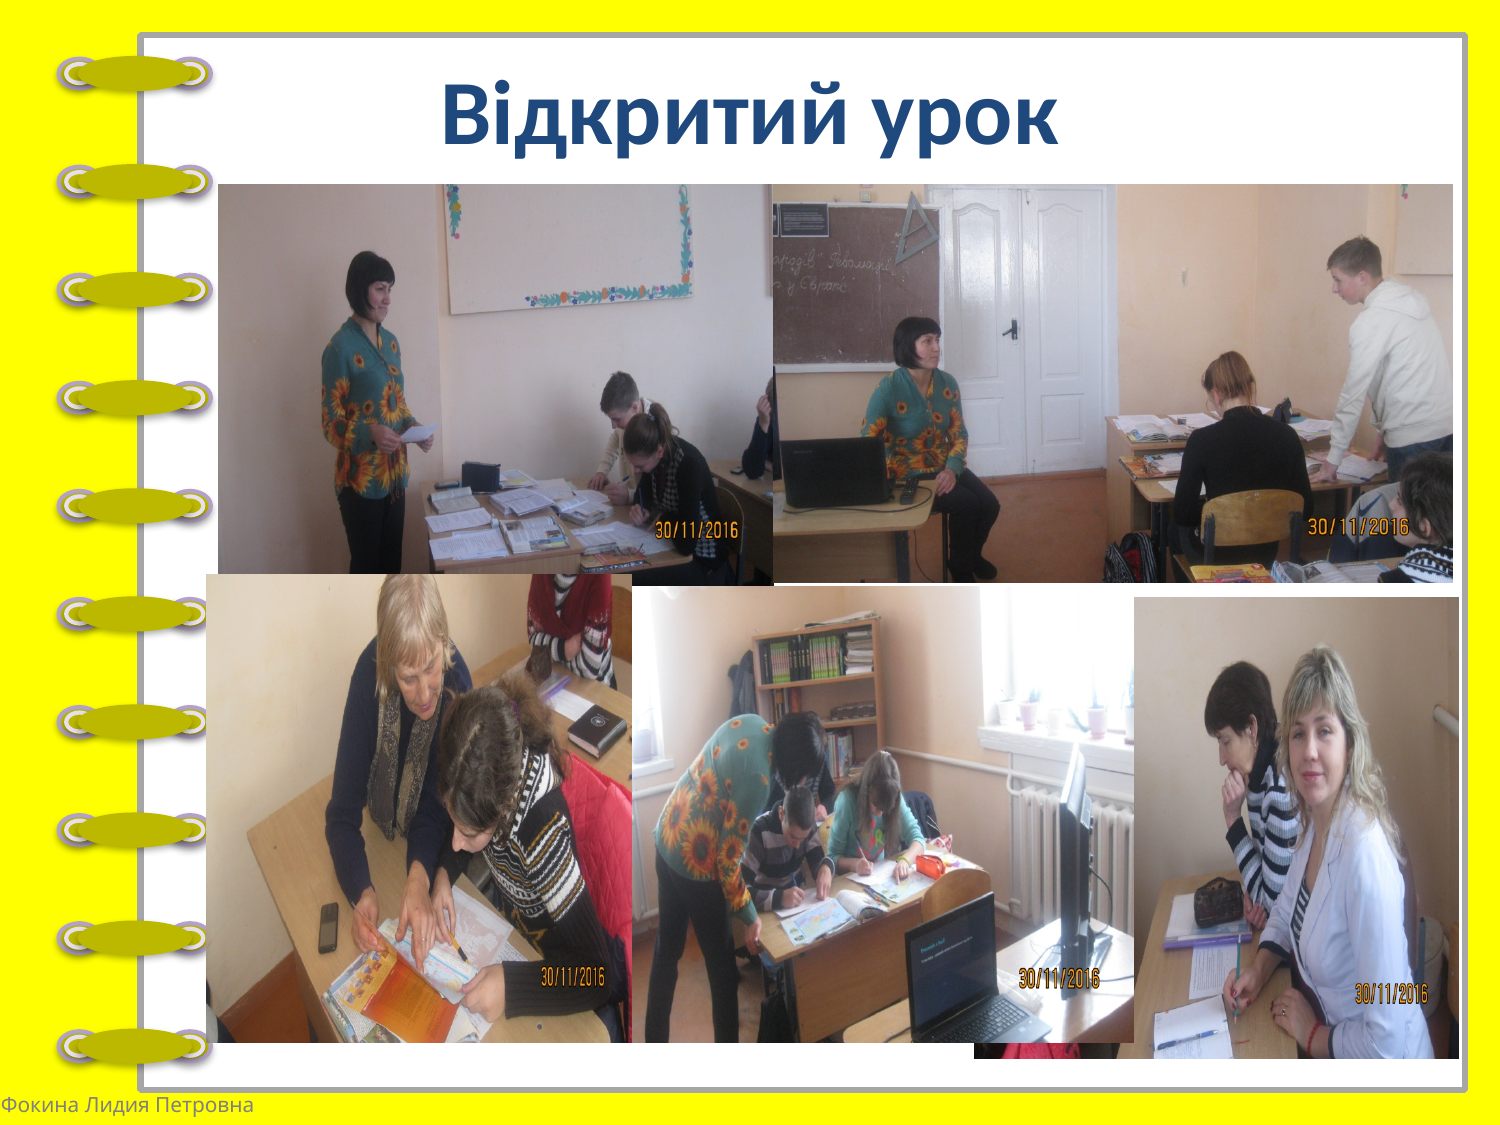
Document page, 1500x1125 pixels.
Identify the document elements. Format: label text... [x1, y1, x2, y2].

picture [206, 184, 1459, 1059]
title Відкритий урок [75, 45, 1425, 233]
